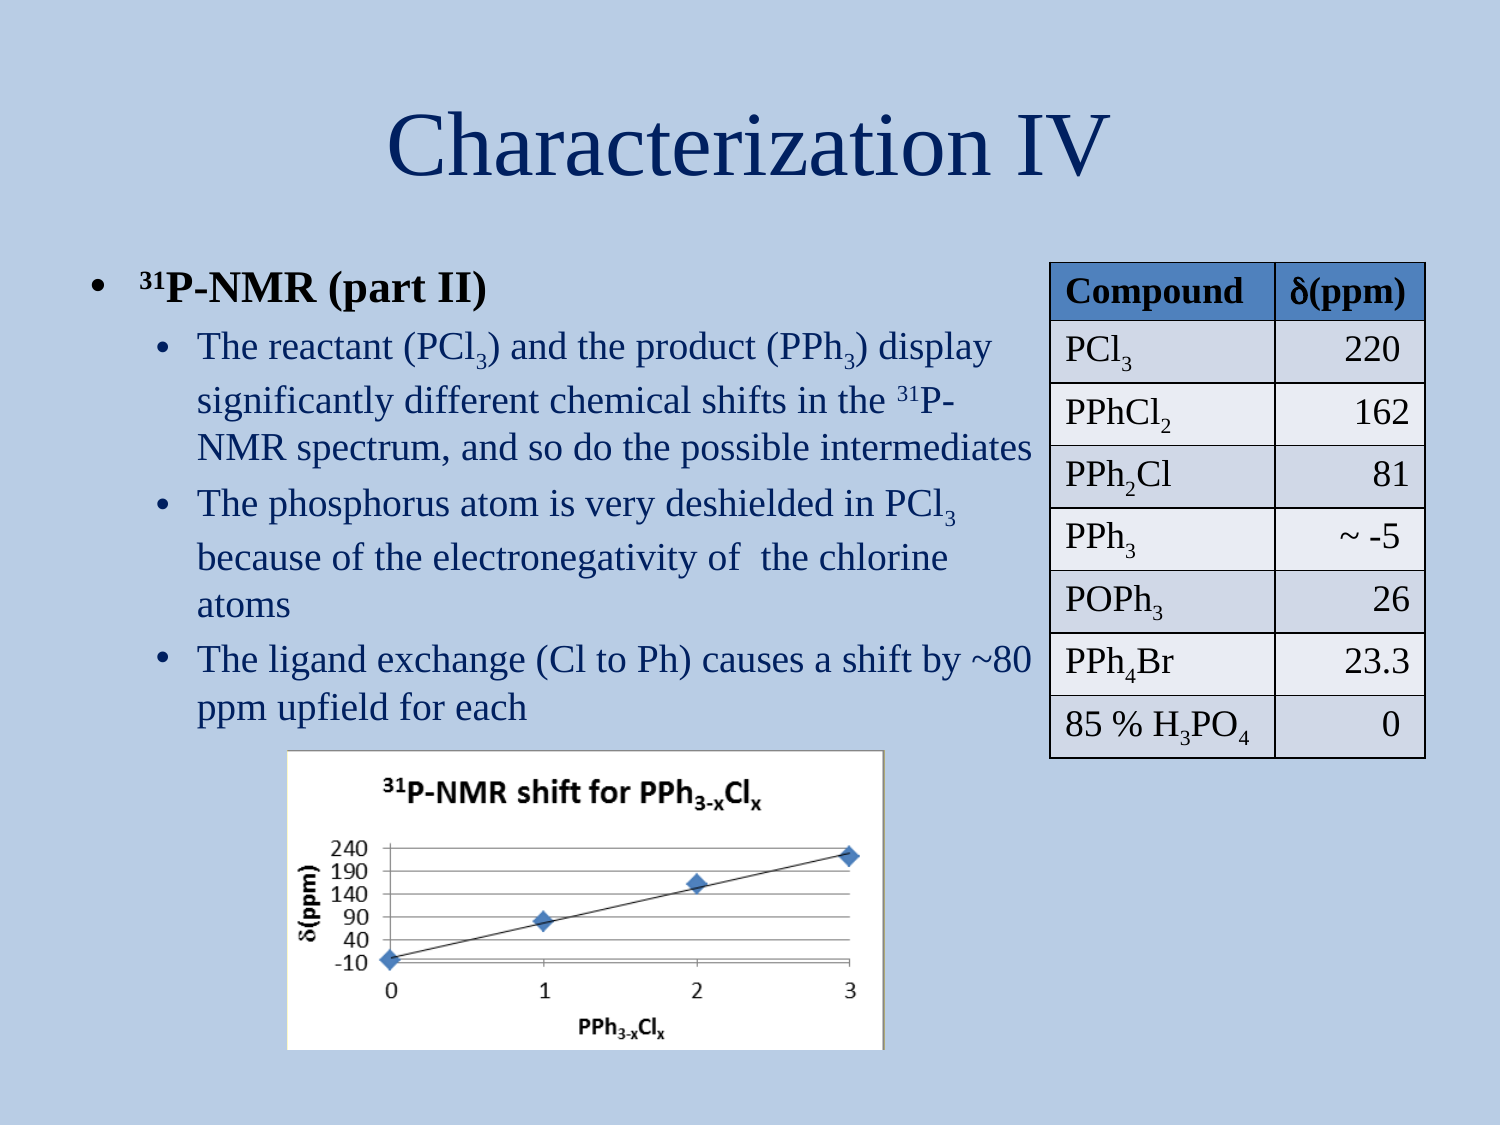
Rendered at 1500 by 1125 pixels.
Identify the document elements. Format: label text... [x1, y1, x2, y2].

table_cell PPh2Cl [1051, 446, 1274, 507]
table_header Compound [1051, 263, 1274, 320]
table_cell 81 [1276, 446, 1424, 507]
table_cell 23.3 [1276, 634, 1424, 695]
picture [287, 749, 885, 1051]
table_cell PPh3 [1051, 509, 1274, 570]
table_cell 162 [1276, 384, 1424, 445]
table_cell PCl3 [1051, 321, 1274, 382]
title Characterization IV [75, 45, 1425, 233]
table_cell POPh3 [1051, 571, 1274, 632]
table_cell ~ -5 [1276, 509, 1424, 570]
table_cell 220 [1276, 321, 1424, 382]
table_cell PPh4Br [1051, 634, 1274, 695]
list 31P-NMR (part II) The reactant (PCl3) and the product (PPh3) display significantly different chemical shifts in the 31P-NMR spectrum, and so do the possible intermediates The phosphorus atom is very deshielded in PCl3 because of the electronegativity of the chlorine atoms The ligand exchange (Cl to Ph) causes a shift by ~80 ppm upfield for each [75, 249, 1050, 775]
table_cell 0 [1276, 696, 1424, 757]
table_header d(ppm) [1276, 263, 1424, 320]
table_cell 85 % H3PO4 [1051, 696, 1274, 757]
table_cell PPhCl2 [1051, 384, 1274, 445]
table_cell 26 [1276, 571, 1424, 632]
